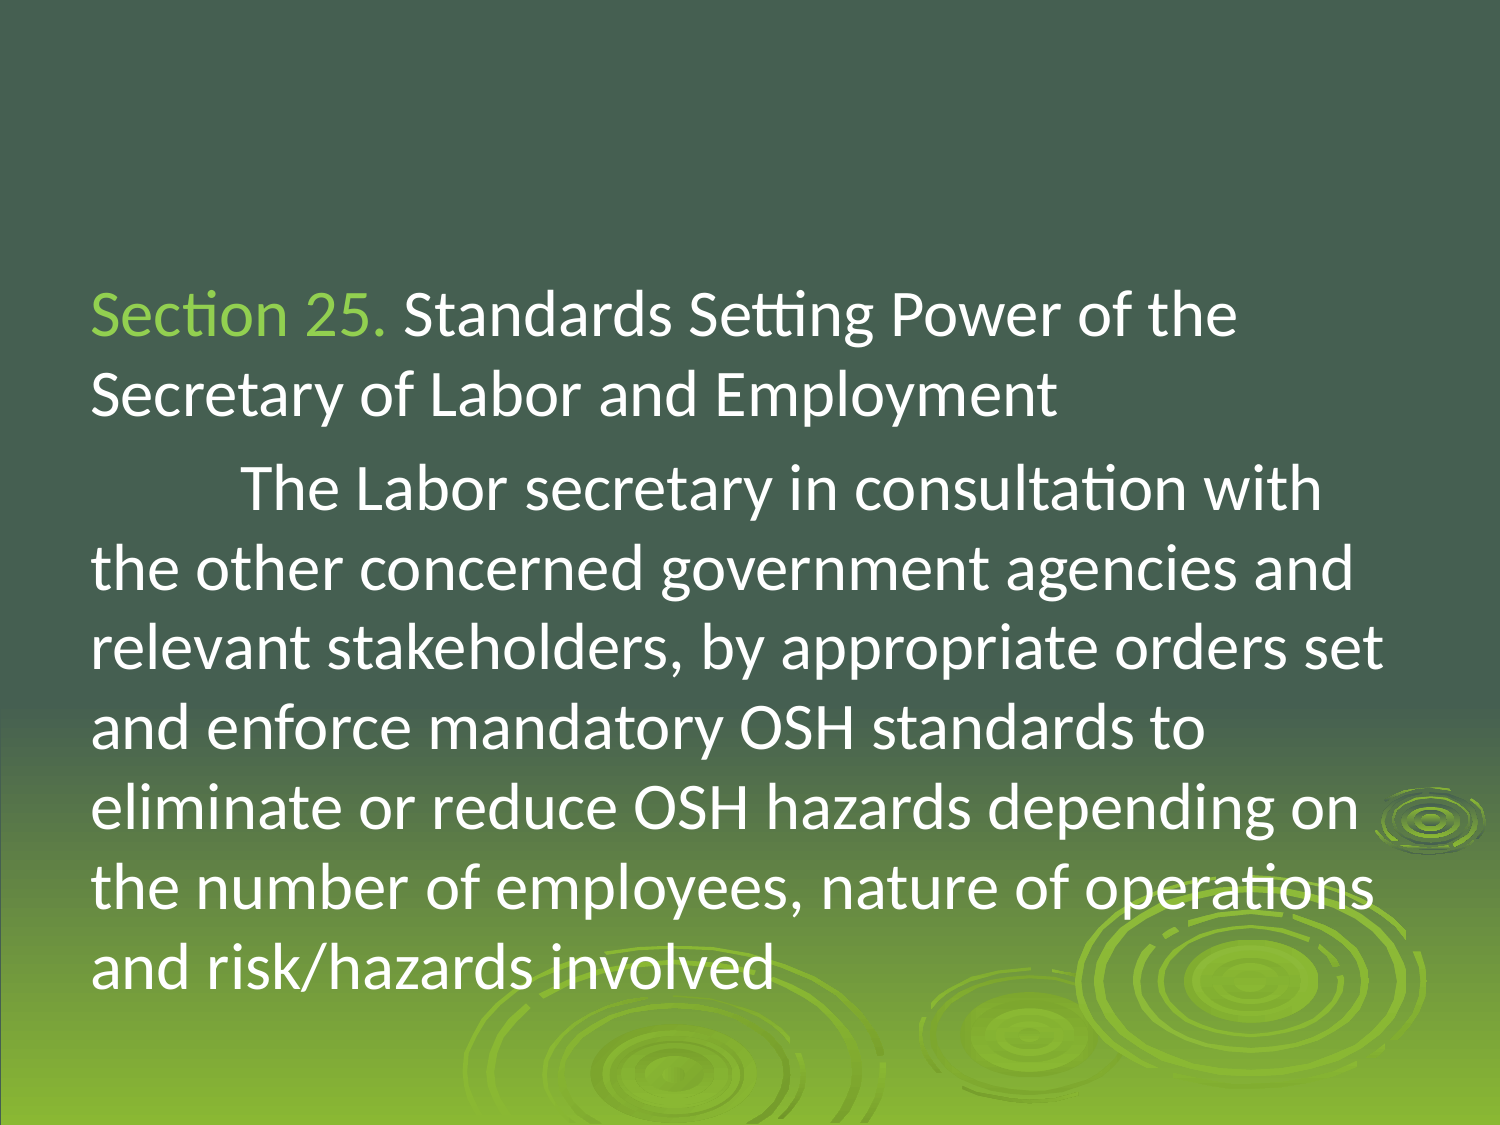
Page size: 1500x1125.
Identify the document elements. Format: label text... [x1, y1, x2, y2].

list Section 25. Standards Setting Power of the Secretary of Labor and Employment The Labor secretary in consultation with the other concerned government agencies and relevant stakeholders, by appropriate orders set and enforce mandatory OSH standards to eliminate or reduce OSH hazards depending on the number of employees, nature of operations and risk/hazards involved [75, 262, 1425, 1005]
